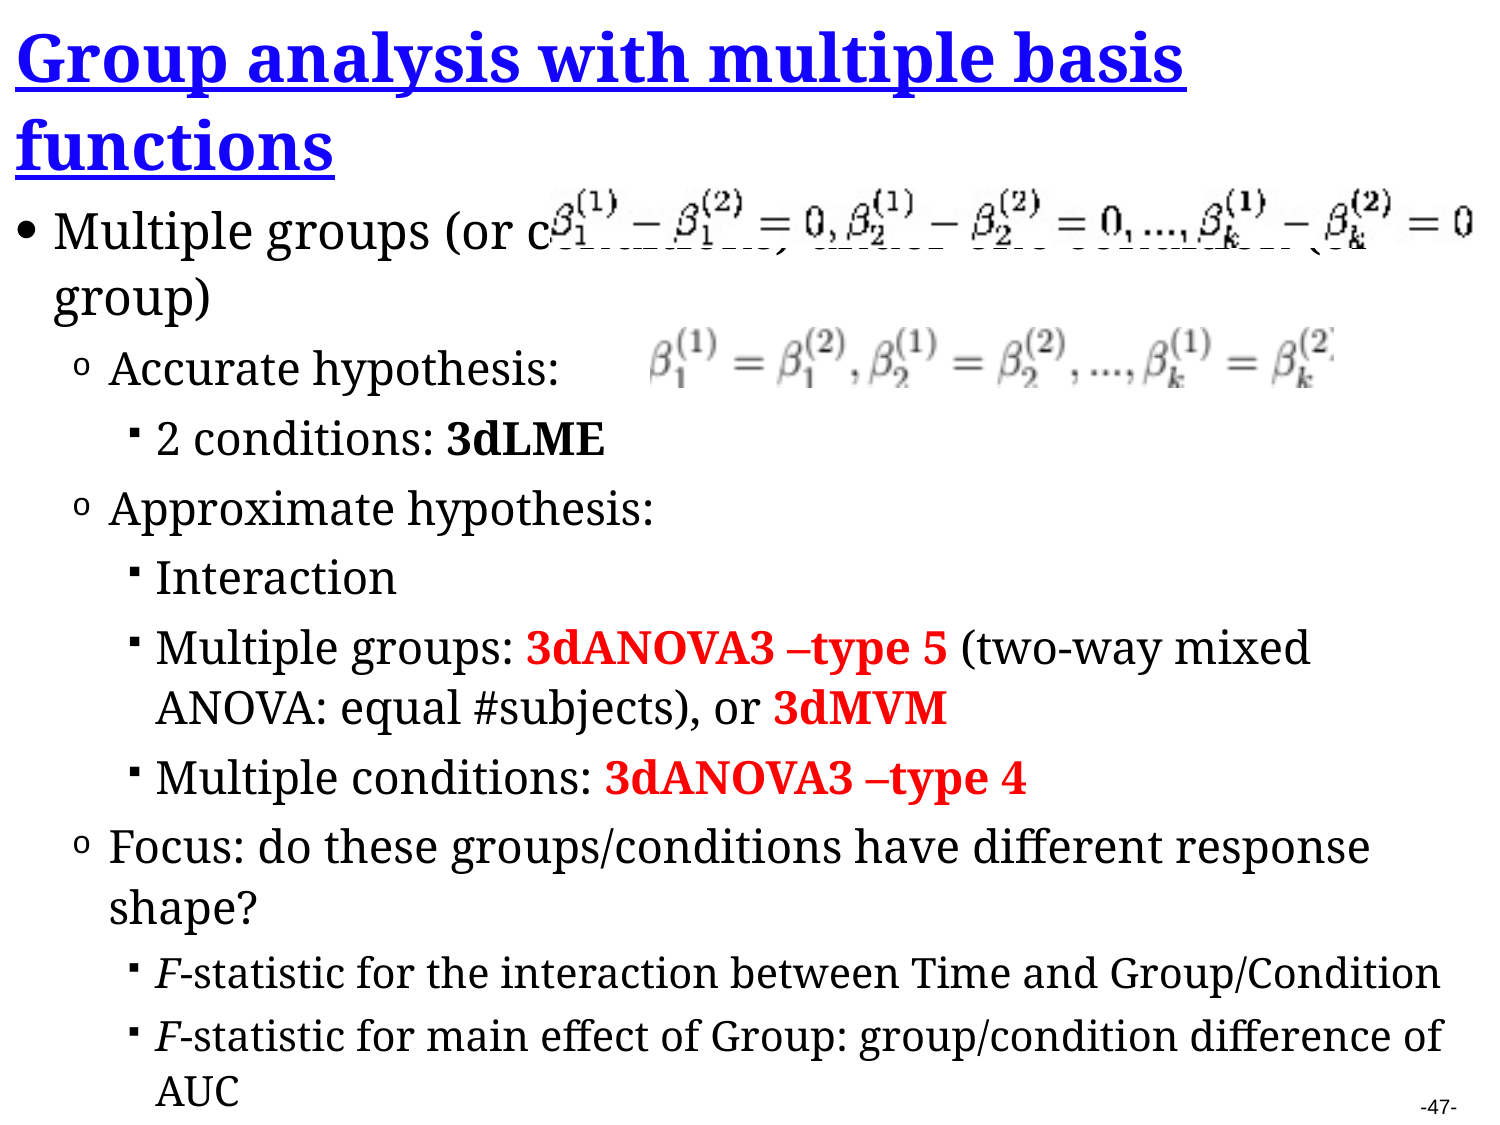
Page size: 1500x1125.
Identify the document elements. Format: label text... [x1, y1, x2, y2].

list Group analysis with multiple basis functions Multiple groups (or conditions) under one condition (or group) Accurate hypothesis: 2 conditions: 3dLME Approximate hypothesis: Interaction Multiple groups: 3dANOVA3 –type 5 (two-way mixed ANOVA: equal #subjects), or 3dMVM Multiple conditions: 3dANOVA3 –type 4 Focus: do these groups/conditions have different response shape? F-statistic for the interaction between Time and Group/Condition F-statistic for main effect of Group: group/condition difference of AUC F-statistic for main effect of Time: HDR effect across groups/conditions Other scenarios: factor, quantitative variables 3dMVM [0, 0, 1475, 1113]
picture [649, 327, 1334, 388]
picture [550, 187, 1476, 248]
